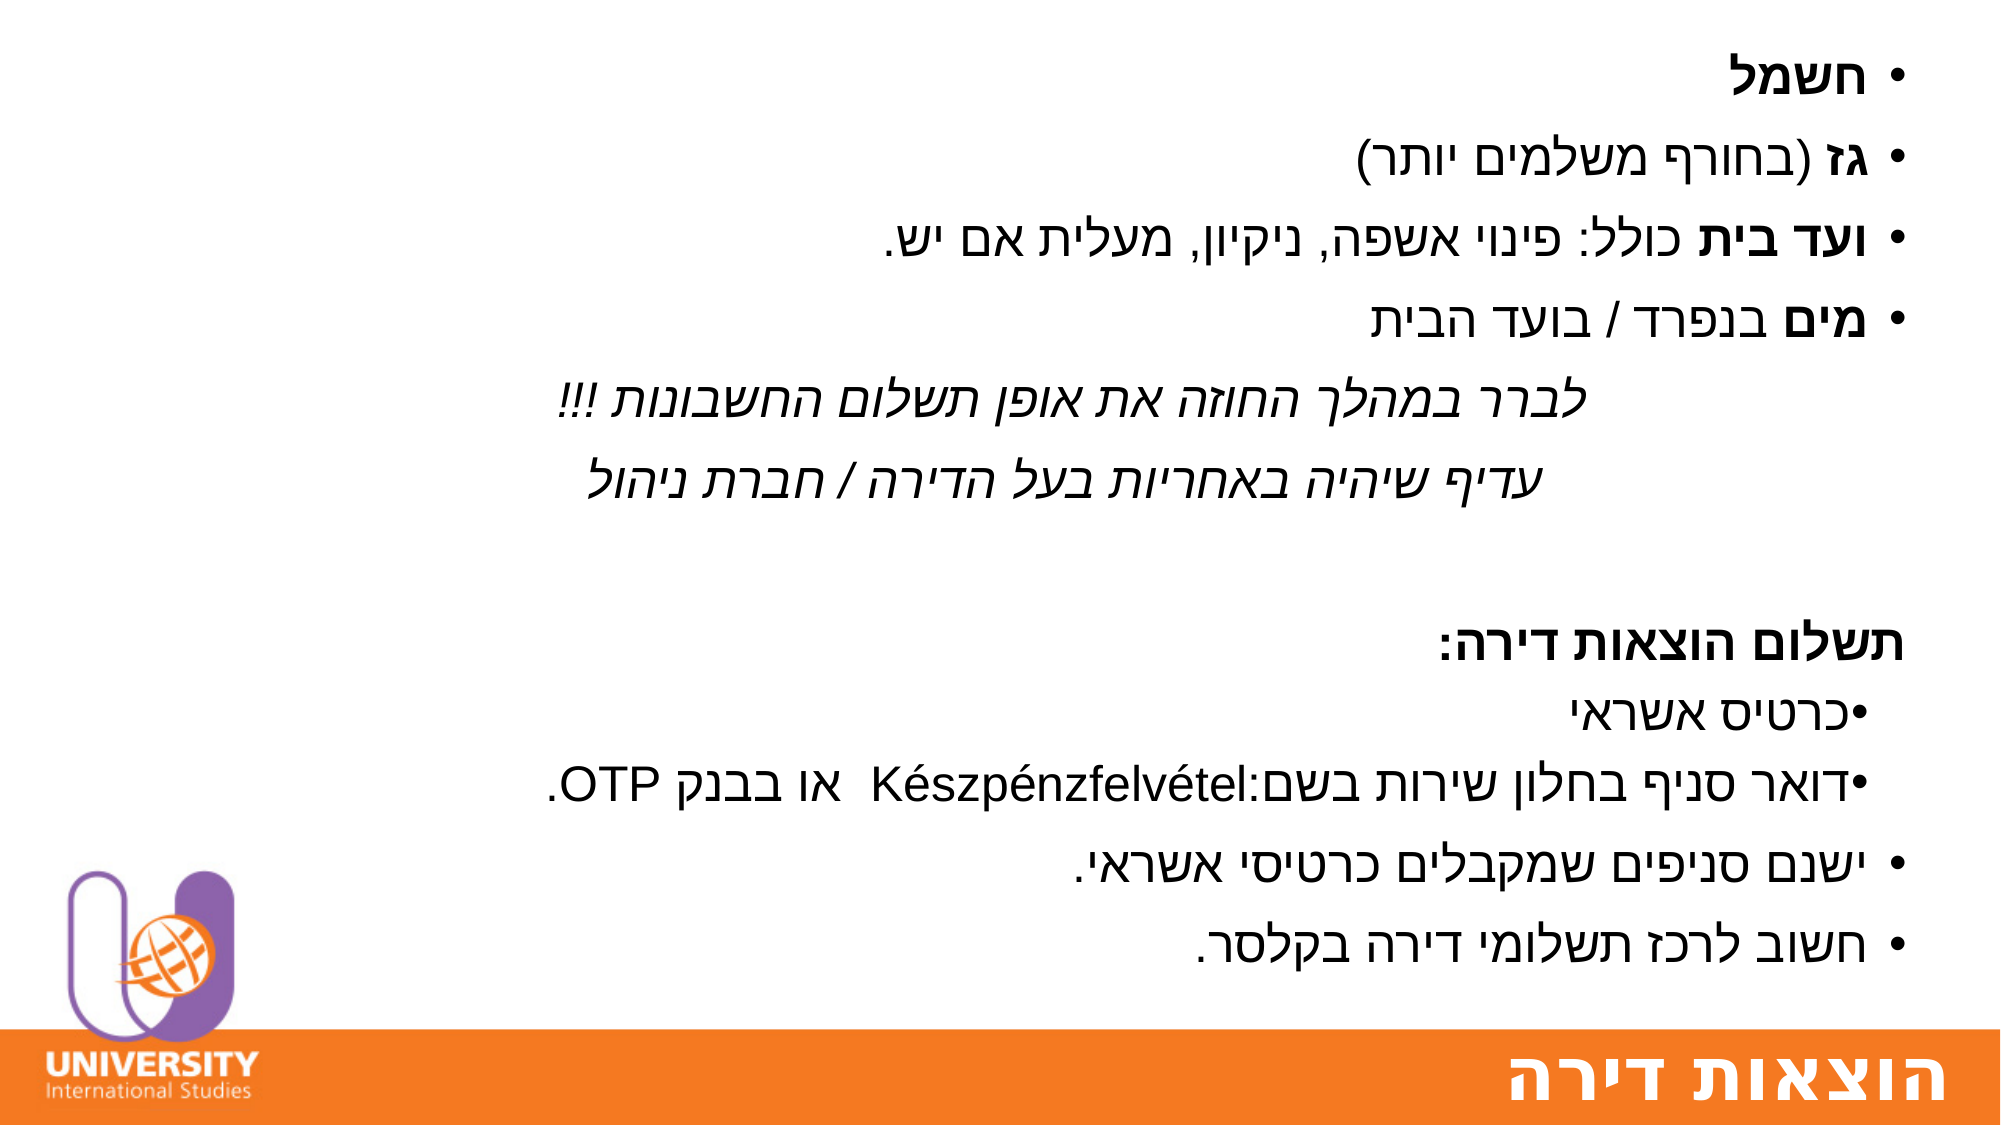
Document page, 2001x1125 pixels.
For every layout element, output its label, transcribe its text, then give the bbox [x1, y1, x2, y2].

text_box חשמל גז (בחורף משלמים יותר) ועד בית כולל: פינוי אשפה, ניקיון, מעלית אם יש. מים בנפרד / בועד הבית לברר במהלך החוזה את אופן תשלום החשבונות !!! עדיף שיהיה באחריות בעל הדירה / חברת ניהול תשלום הוצאות דירה: כרטיס אשראי דואר סניף בחלון שירות בשם:Készpénzfelvétel או בבנק OTP. ישנם סניפים שמקבלים כרטיסי אשראי. חשוב לרכז תשלומי דירה בקלסר. [208, 37, 1922, 913]
picture [0, 0, 2001, 1125]
title הוצאות דירה [241, 967, 1967, 1125]
